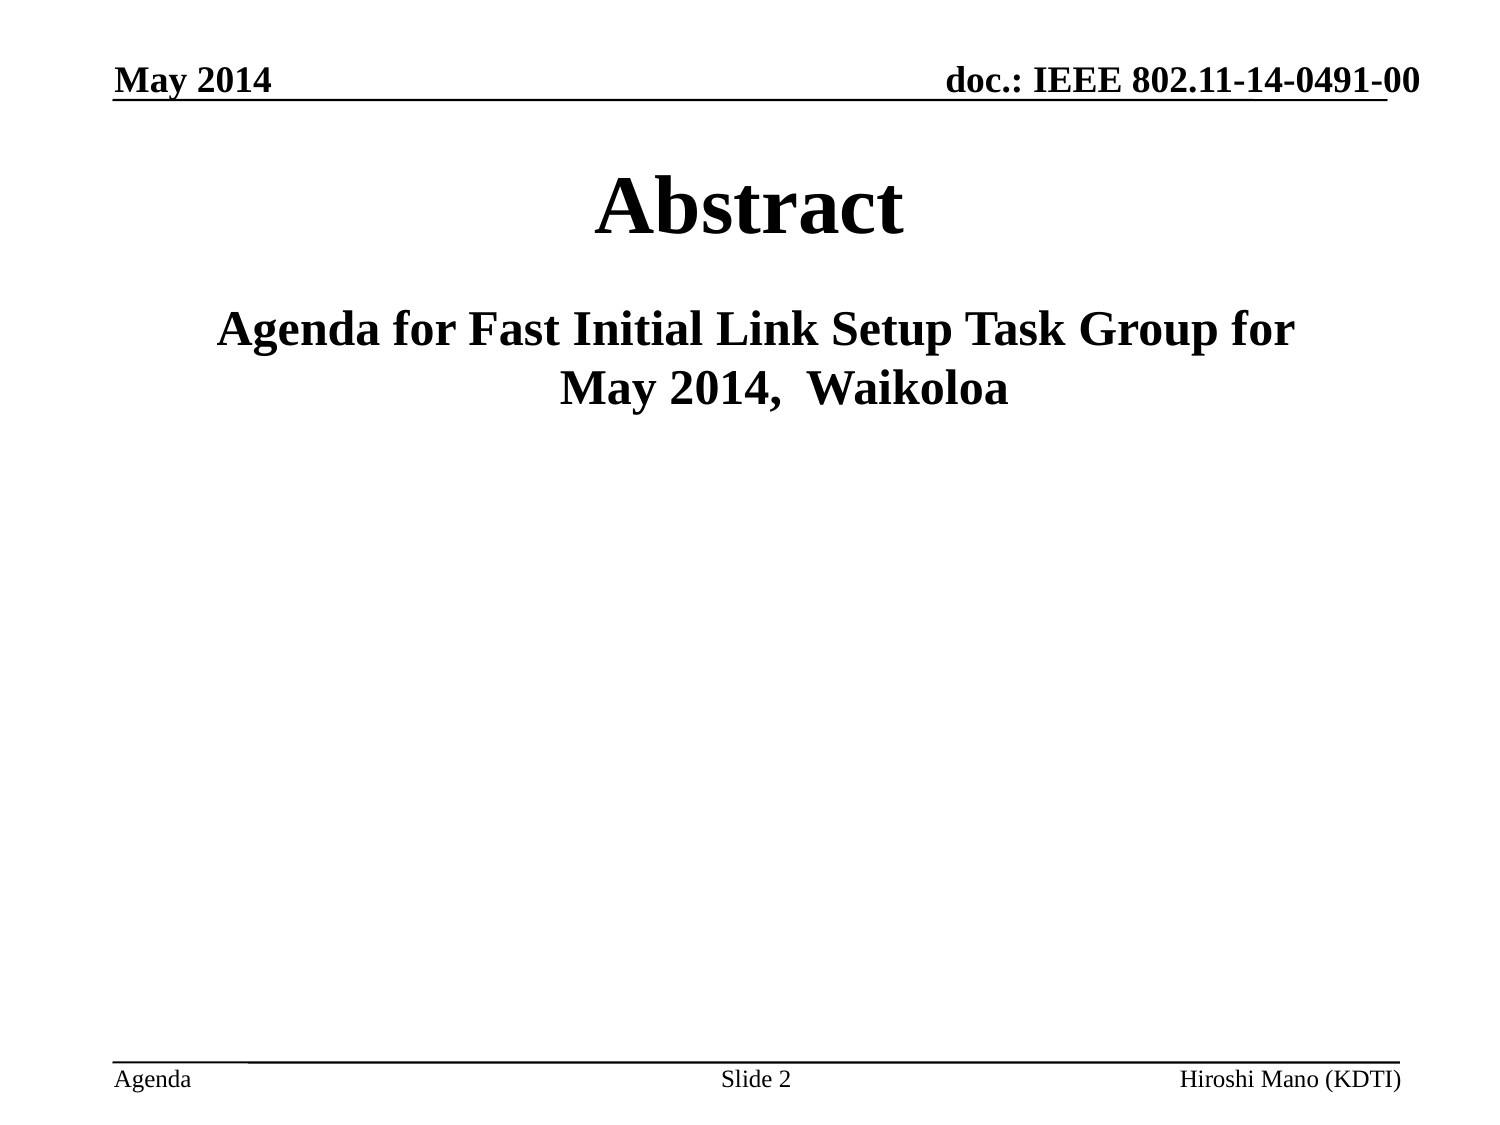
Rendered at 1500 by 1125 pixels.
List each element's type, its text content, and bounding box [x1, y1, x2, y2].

list Agenda for Fast Initial Link Setup Task Group for May 2014, Waikoloa [112, 287, 1401, 463]
title Abstract [112, 112, 1388, 287]
footer Hiroshi Mano (KDTI) [1171, 1061, 1402, 1093]
slide_number Slide 2 [712, 1061, 800, 1093]
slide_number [114, 54, 274, 101]
